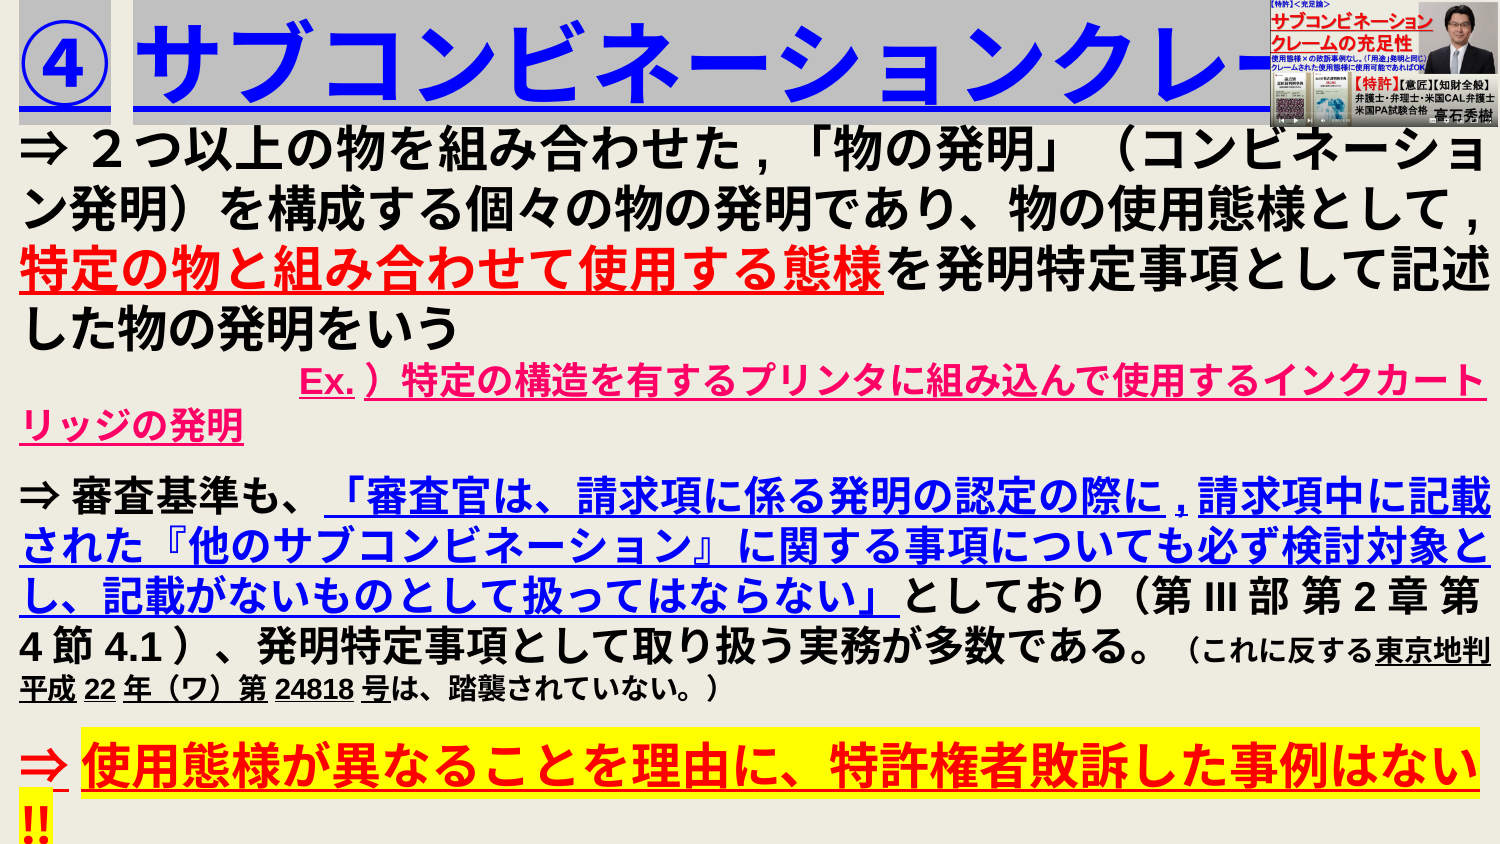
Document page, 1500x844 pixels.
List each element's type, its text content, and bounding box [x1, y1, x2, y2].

picture [1270, 0, 1499, 127]
text_box ④サブコンビネーションクレーム ⇒２つ以上の物を組み合わせた,「物の発明」（コンビネーション発明）を構成する個々の物の発明であり、物の使用態様として,特定の物と組み合わせて使用する態様を発明特定事項として記述した物の発明をいう Ex.）特定の構造を有するプリンタに組み込んで使用するインクカートリッジの発明 ⇒審査基準も、「審査官は、請求項に係る発明の認定の際に,請求項中に記載された『他のサブコンビネーション』に関する事項についても必ず検討対象とし、記載がないものとして扱ってはならない」としており（第III部 第2章 第4節4.1）、発明特定事項として取り扱う実務が多数である。（これに反する東京地判平成22年（ワ）第24818号は、踏襲されていない。） ⇒使用態様が異なることを理由に、特許権者敗訴した事例はない‼ 「～に用いられる」という文言は、『用いることが可能な』を意味するものであり、実際に「～」に使用されなくても充足。（知財高判平成31年（ネ）10009＜大鷹＞） ※大阪地裁平成30年(ワ)3461は、「…薬剤包装装置に装着可能な分包紙ロール…」というクレーム文言で、「装着可能」の充足性は問題にすらならなかった。 [4, 0, 1500, 844]
